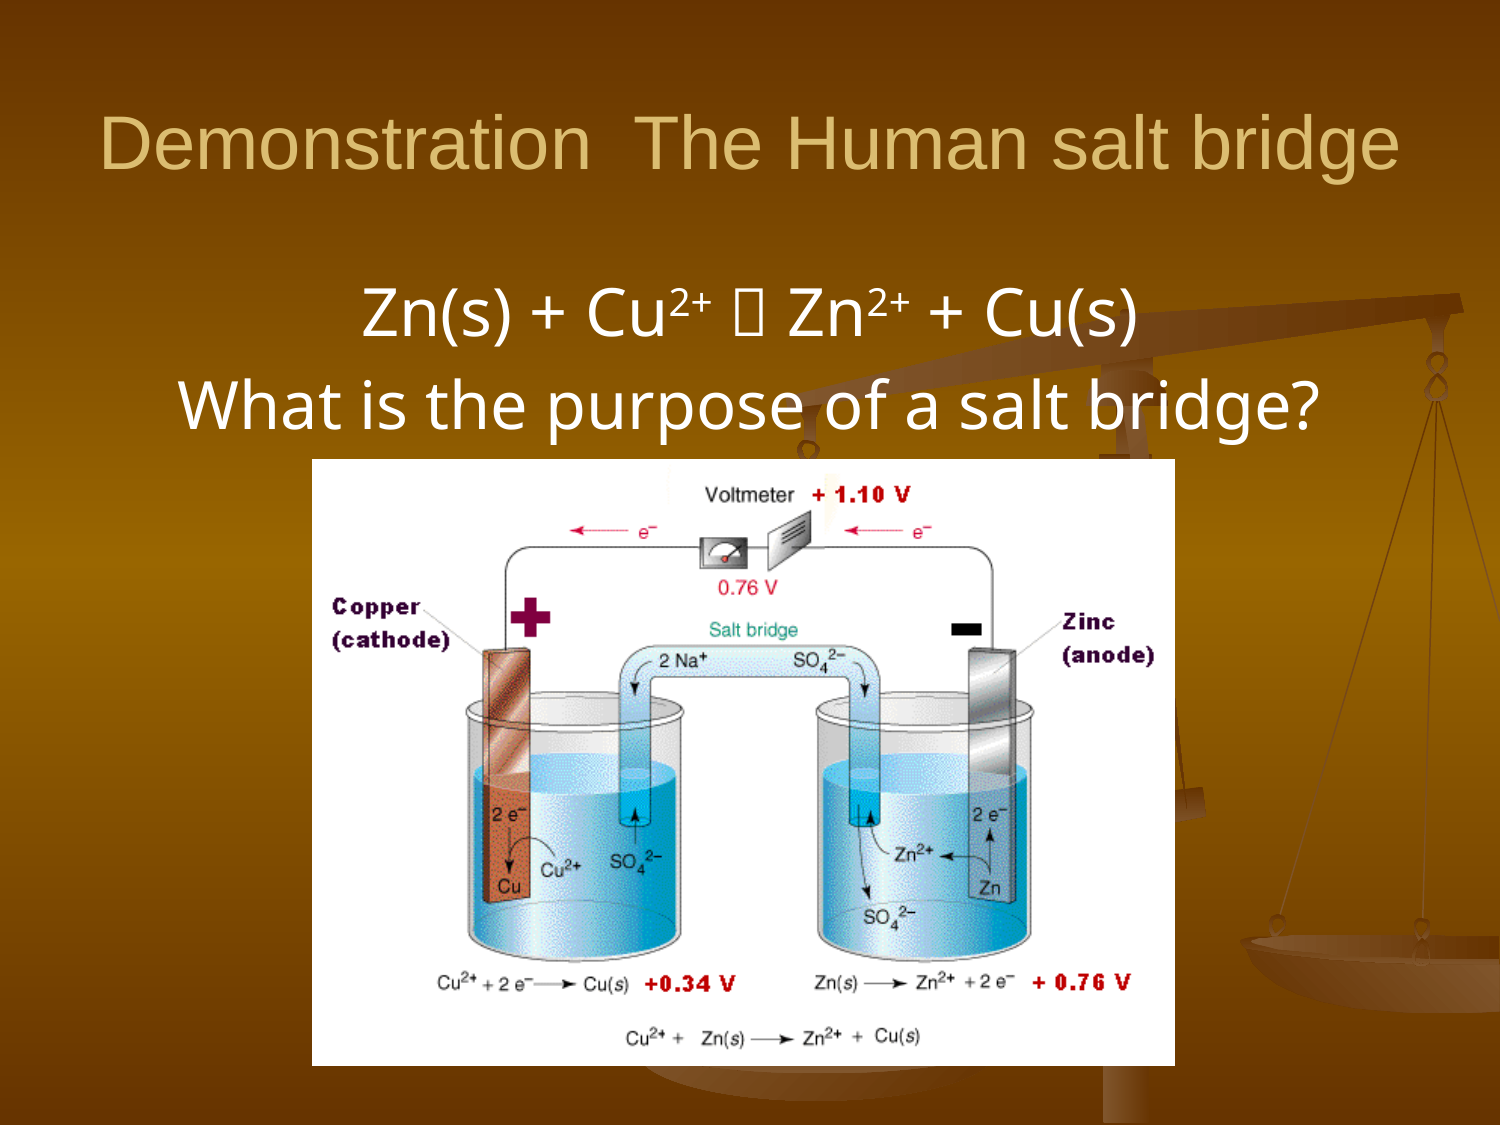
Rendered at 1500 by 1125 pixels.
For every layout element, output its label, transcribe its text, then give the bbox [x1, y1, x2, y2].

list Zn(s) + Cu2+  Zn2+ + Cu(s) What is the purpose of a salt bridge? [74, 262, 1426, 1006]
title Demonstration The Human salt bridge [74, 45, 1426, 234]
picture [312, 459, 1176, 1066]
